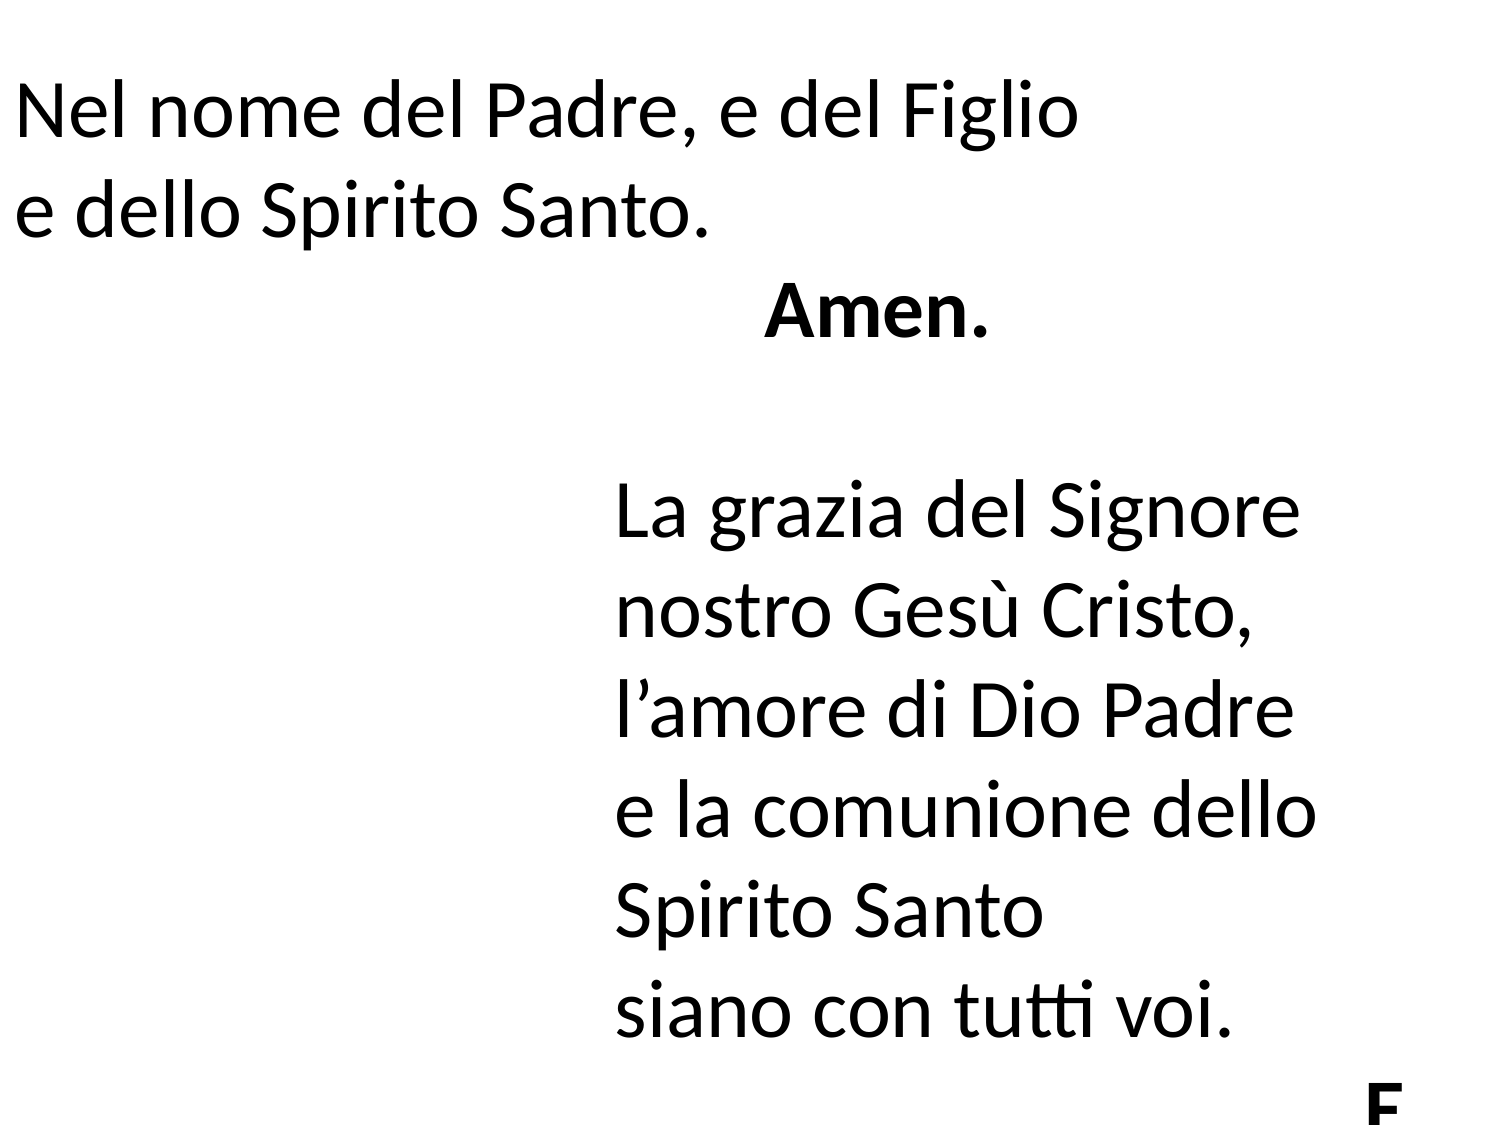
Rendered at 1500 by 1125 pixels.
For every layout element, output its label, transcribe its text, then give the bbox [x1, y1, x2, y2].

text_box Nel nome del Padre, e del Figlio e dello Spirito Santo. Amen. La grazia del Signore nostro Gesù Cristo, l’amore di Dio Padre e la comunione dello Spirito Santo siano con tutti voi. E con il tuo spirito. [0, 46, 1500, 1125]
